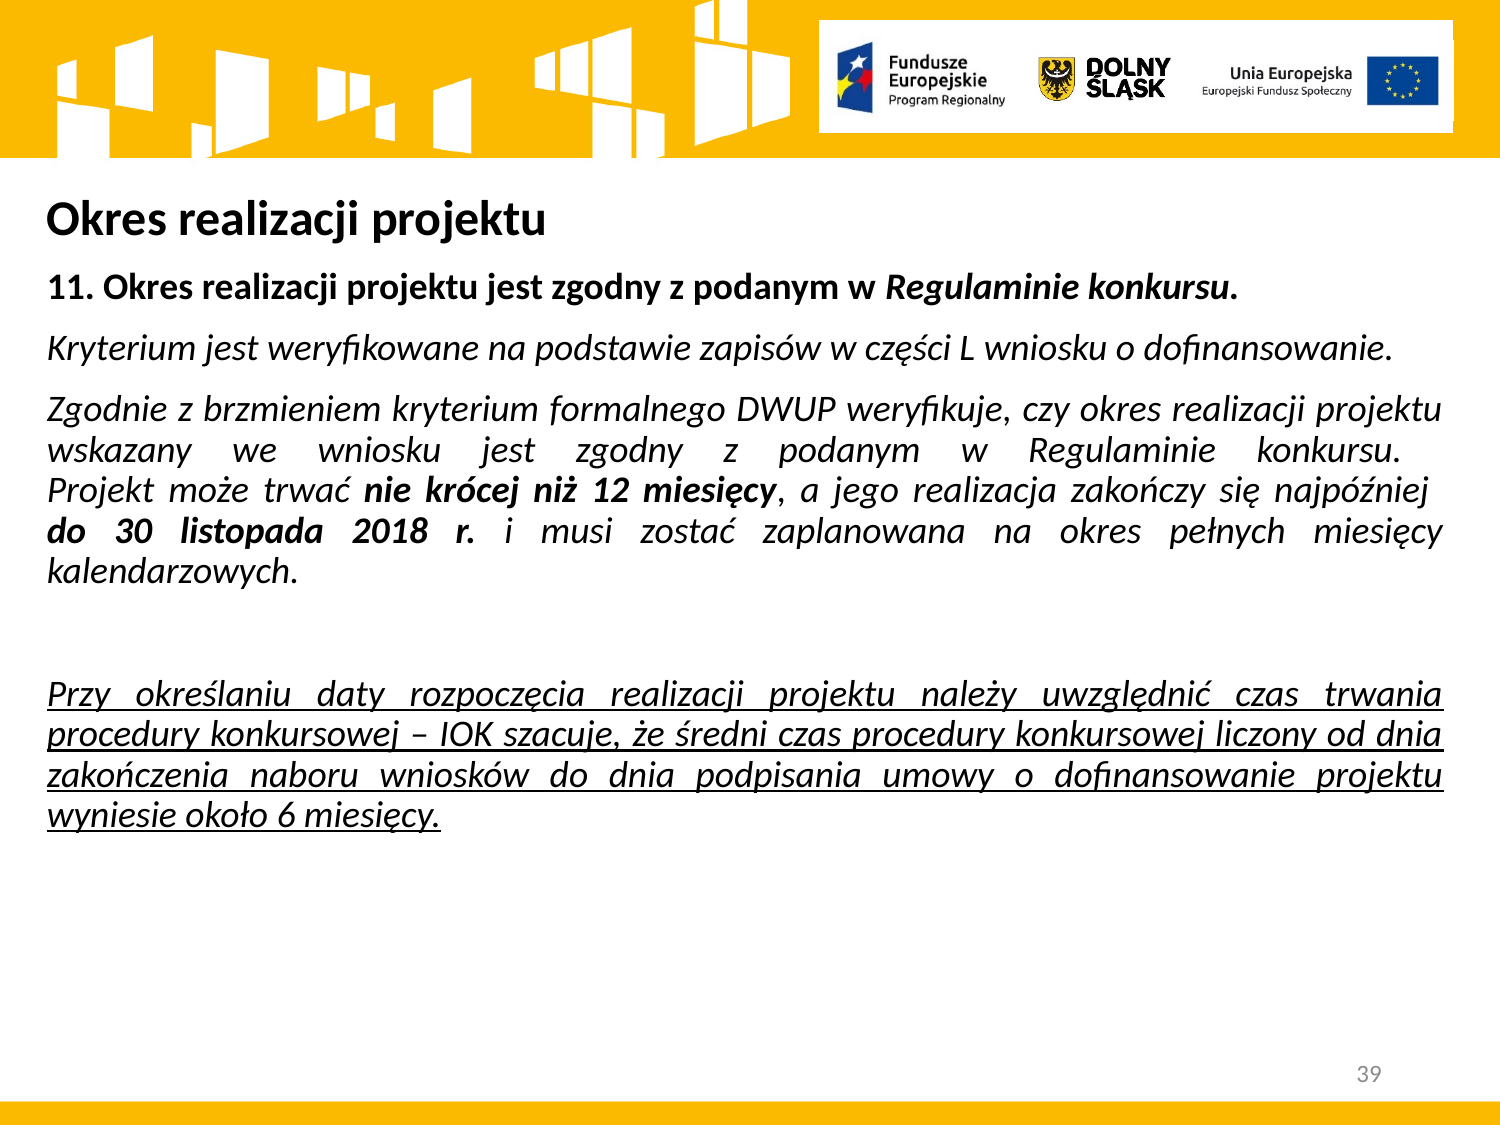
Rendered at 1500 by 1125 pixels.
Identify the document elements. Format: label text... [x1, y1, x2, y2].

picture [0, 0, 1500, 1125]
list Okres realizacji projektu Okres realizacji projektu jest zgodny z podanym w Regulaminie konkursu. Kryterium jest weryfikowane na podstawie zapisów w części L wniosku o dofinansowanie. Zgodnie z brzmieniem kryterium formalnego DWUP weryfikuje, czy okres realizacji projektu wskazany we wniosku jest zgodny z podanym w Regulaminie konkursu. Projekt może trwać nie krócej niż 12 miesięcy, a jego realizacja zakończy się najpóźniej do 30 listopada 2018 r. i musi zostać zaplanowana na okres pełnych miesięcy kalendarzowych. Przy określaniu daty rozpoczęcia realizacji projektu należy uwzględnić czas trwania procedury konkursowej – IOK szacuje, że średni czas procedury konkursowej liczony od dnia zakończenia naboru wniosków do dnia podpisania umowy o dofinansowanie projektu wyniesie około 6 miesięcy. [31, 184, 1459, 1073]
slide_number 39 [1059, 1042, 1397, 1103]
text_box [790, 0, 1500, 156]
